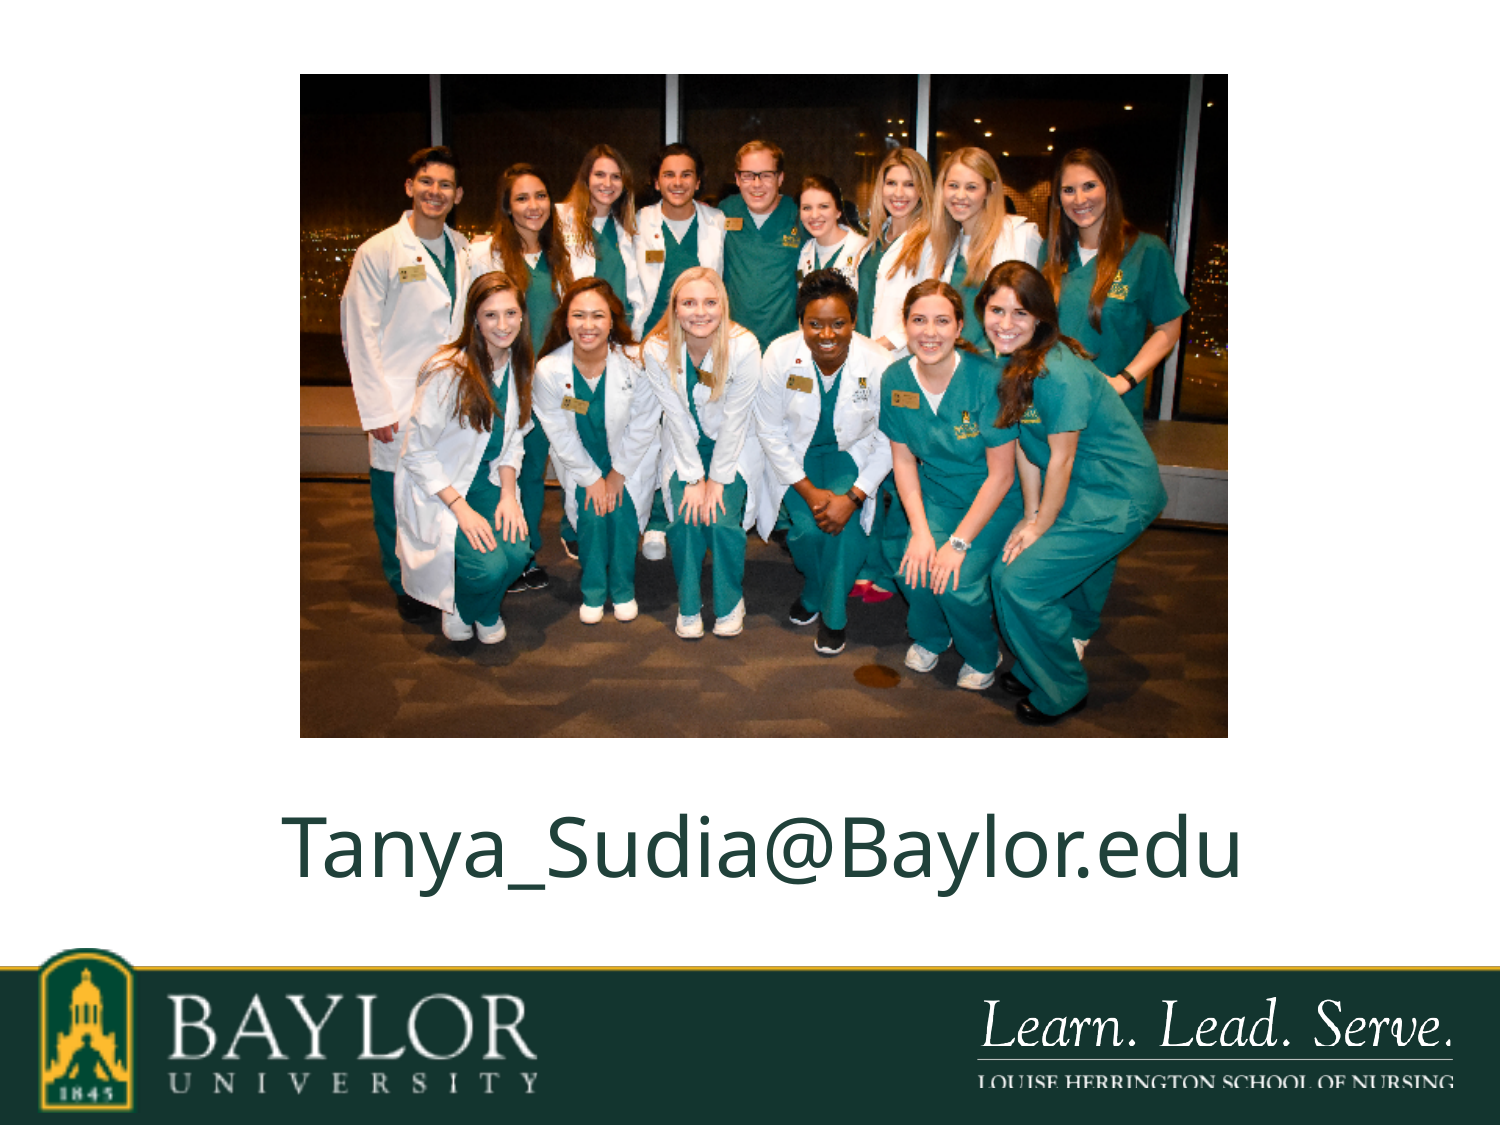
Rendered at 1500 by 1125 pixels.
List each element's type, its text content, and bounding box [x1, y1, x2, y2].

picture [0, 0, 1500, 1125]
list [299, 74, 1228, 738]
title Tanya_Sudia@Baylor.edu [88, 750, 1439, 938]
